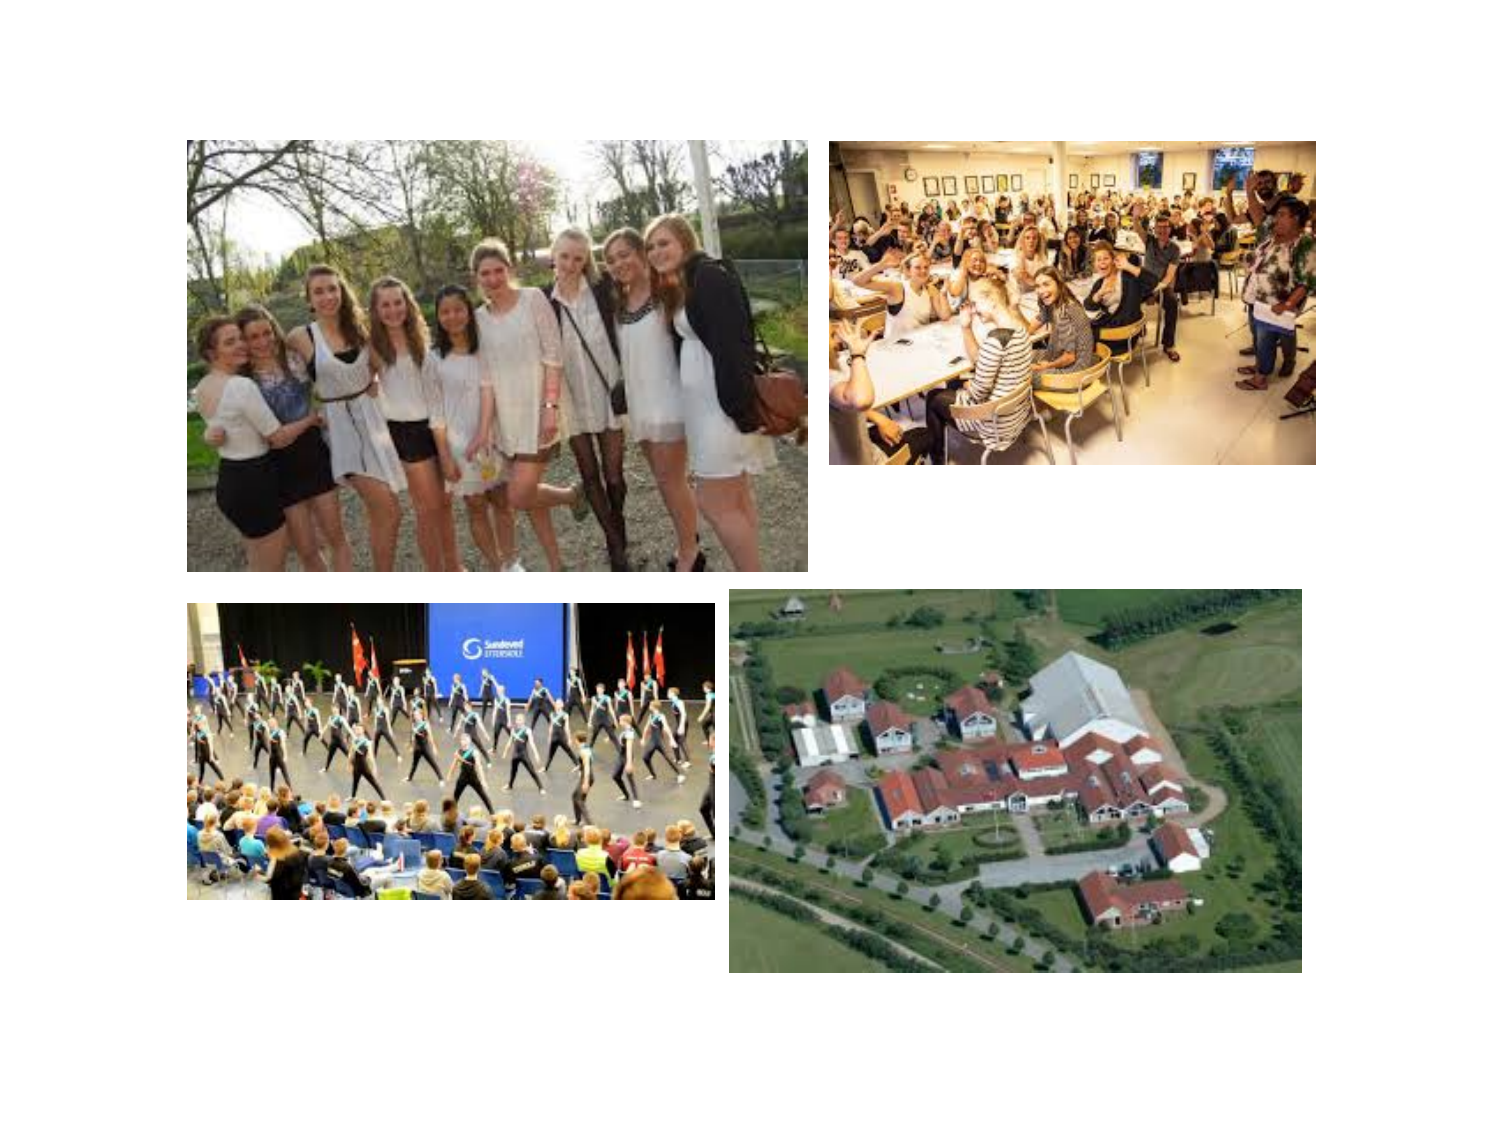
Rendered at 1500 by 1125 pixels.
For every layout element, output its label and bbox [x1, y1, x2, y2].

picture [187, 603, 715, 900]
picture [729, 588, 1302, 973]
picture [187, 140, 808, 572]
picture [829, 141, 1316, 465]
